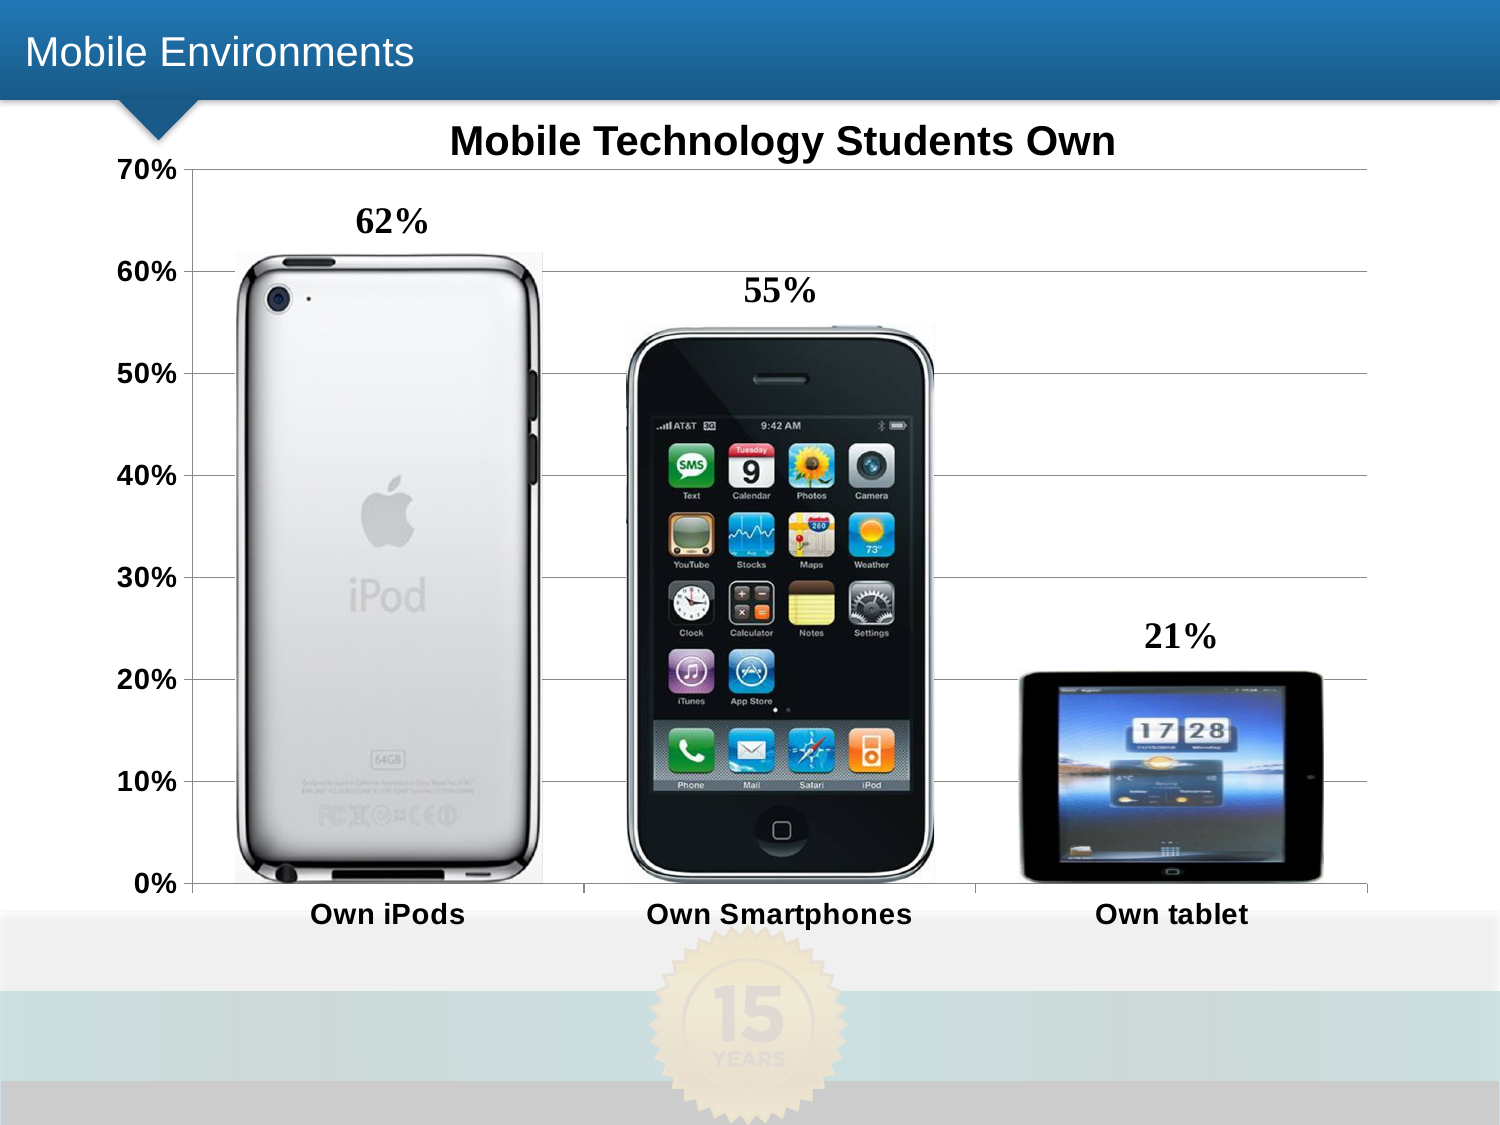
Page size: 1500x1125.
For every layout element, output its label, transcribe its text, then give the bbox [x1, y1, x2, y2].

text_box Mobile Technology Students Own [434, 106, 1139, 149]
chart [84, 150, 1395, 969]
title Mobile Environments [24, 0, 1425, 100]
